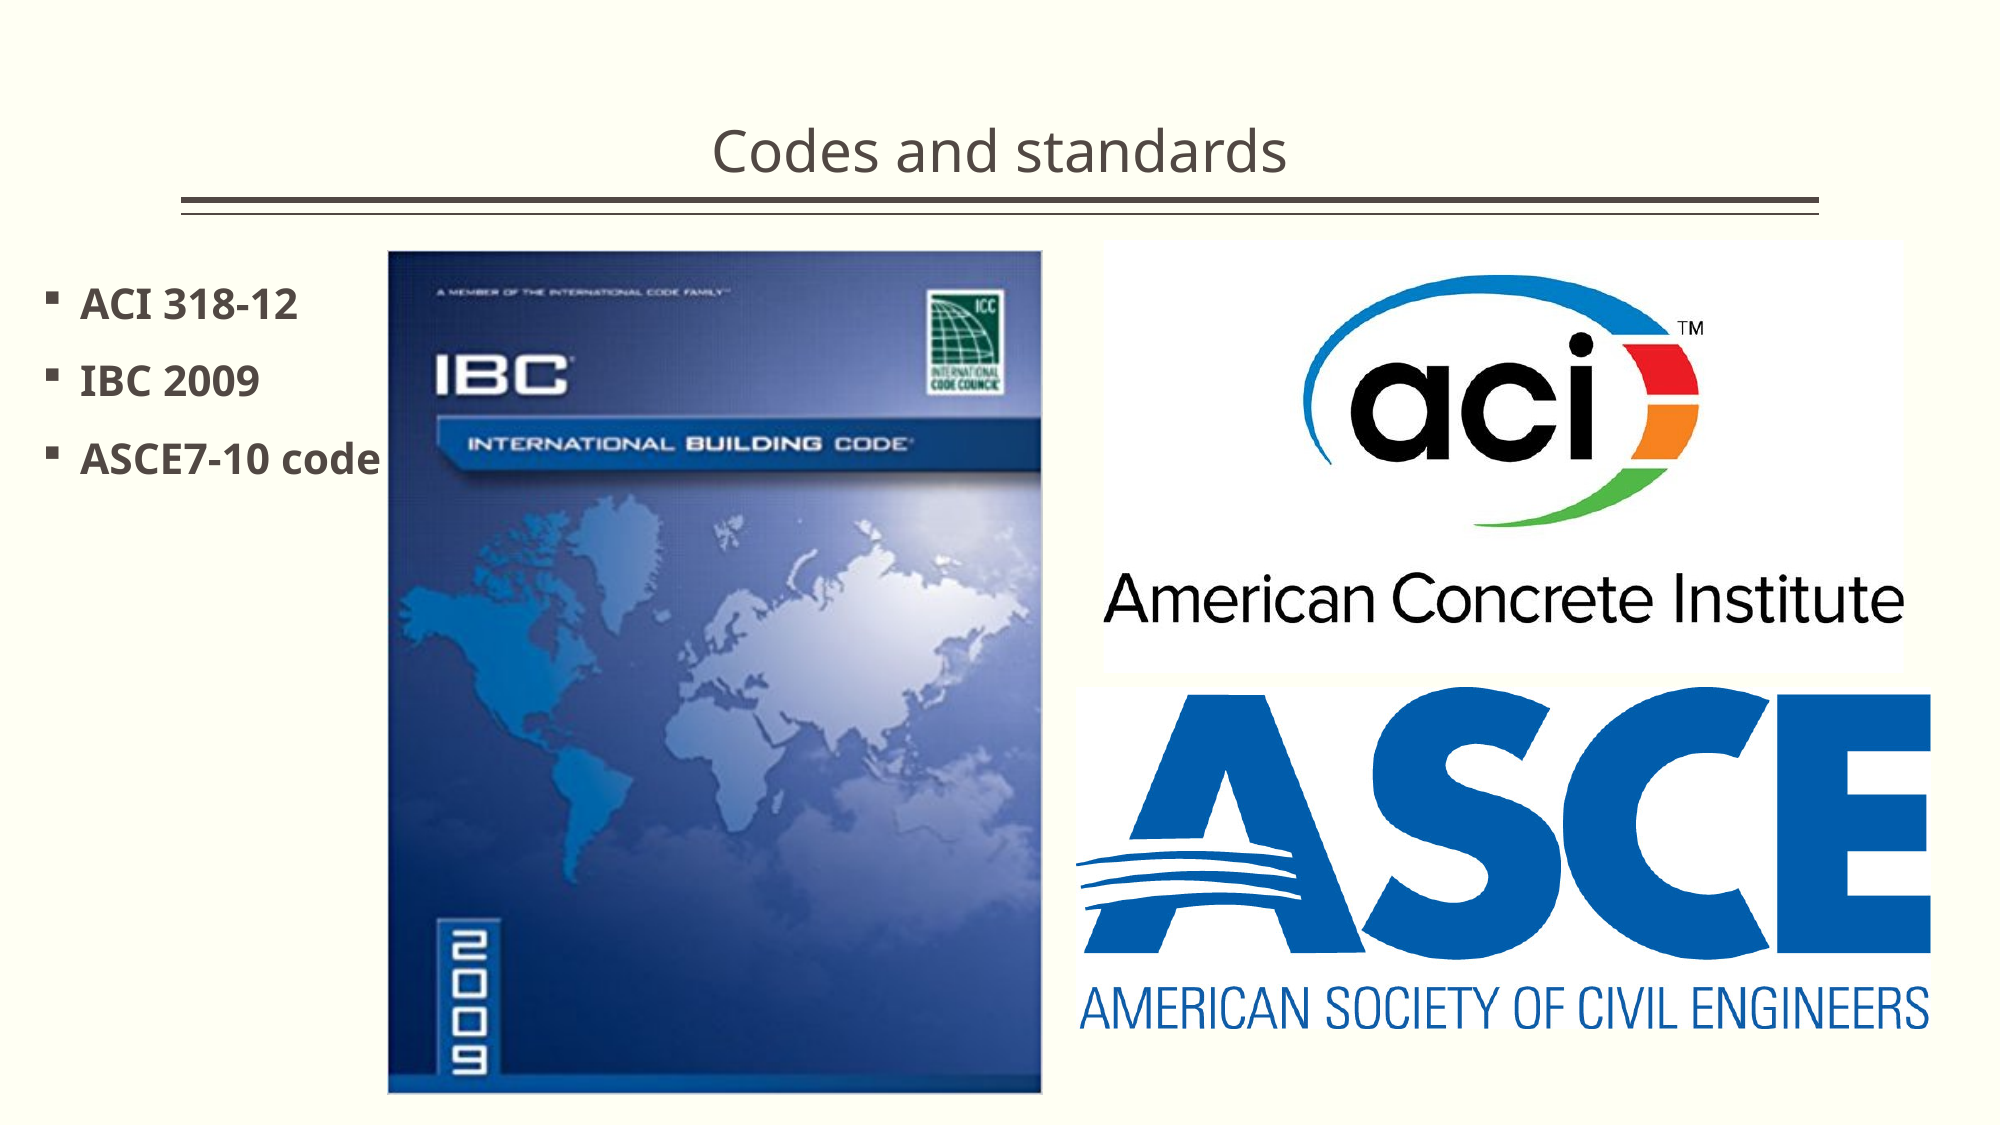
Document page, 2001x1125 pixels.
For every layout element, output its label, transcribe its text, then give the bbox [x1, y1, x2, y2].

title Codes and standards [181, 12, 1819, 193]
picture [1076, 687, 1931, 1029]
picture [1103, 240, 1904, 673]
picture [387, 250, 1043, 1095]
list ACI 318-12 IBC 2009 ASCE7-10 code [42, 192, 388, 509]
